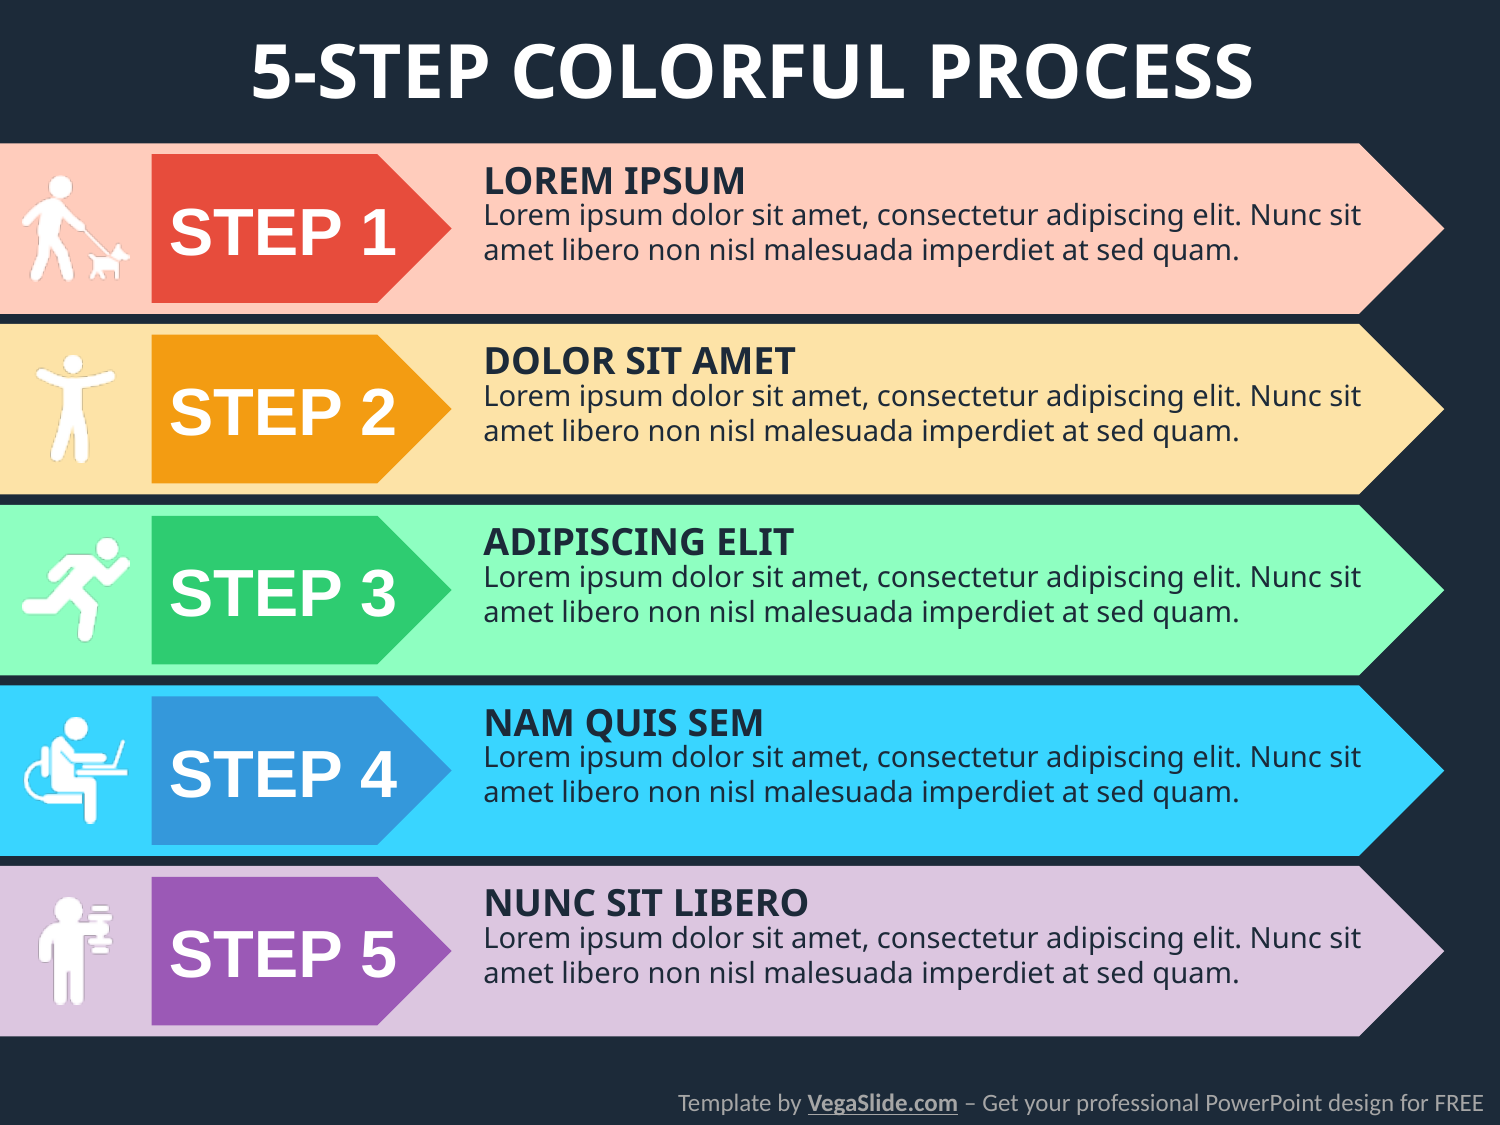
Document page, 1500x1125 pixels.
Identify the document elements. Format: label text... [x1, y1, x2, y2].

picture [22, 897, 130, 1005]
text_box Lorem ipsum dolor sit amet, consectetur adipiscing elit. Nunc sit amet libero non nisl malesuada imperdiet at sed quam. [468, 550, 1404, 636]
text_box STEP 4 [150, 695, 454, 846]
text_box STEP 5 [150, 875, 454, 1027]
text_box [0, 864, 1446, 1038]
text_box Lorem ipsum dolor sit amet, consectetur adipiscing elit. Nunc sit amet libero non nisl malesuada imperdiet at sed quam. [468, 731, 1404, 816]
text_box [0, 684, 1446, 857]
text_box [0, 503, 1446, 677]
text_box LOREM IPSUM [468, 149, 777, 189]
text_box 5-STEP COLORFUL PROCESS [102, 15, 1404, 121]
picture [22, 355, 130, 463]
text_box STEP 1 [150, 153, 454, 304]
picture [22, 717, 130, 824]
text_box [0, 142, 1446, 315]
text_box STEP 2 [150, 333, 454, 485]
text_box Lorem ipsum dolor sit amet, consectetur adipiscing elit. Nunc sit amet libero non nisl malesuada imperdiet at sed quam. [468, 911, 1404, 997]
text_box Lorem ipsum dolor sit amet, consectetur adipiscing elit. Nunc sit amet libero non nisl malesuada imperdiet at sed quam. [468, 369, 1404, 455]
text_box NUNC SIT LIBERO [468, 872, 960, 911]
text_box ADIPISCING ELIT [468, 511, 892, 550]
picture [22, 536, 130, 644]
text_box NAM QUIS SEM [468, 691, 857, 731]
text_box Lorem ipsum dolor sit amet, consectetur adipiscing elit. Nunc sit amet libero non nisl malesuada imperdiet at sed quam. [468, 189, 1404, 274]
text_box STEP 3 [150, 514, 454, 666]
text_box [0, 322, 1446, 496]
picture [22, 175, 130, 282]
text_box DOLOR SIT AMET [468, 329, 857, 369]
text_box Template by VegaSlide.com – Get your professional PowerPoint design for FREE [655, 1079, 1500, 1125]
